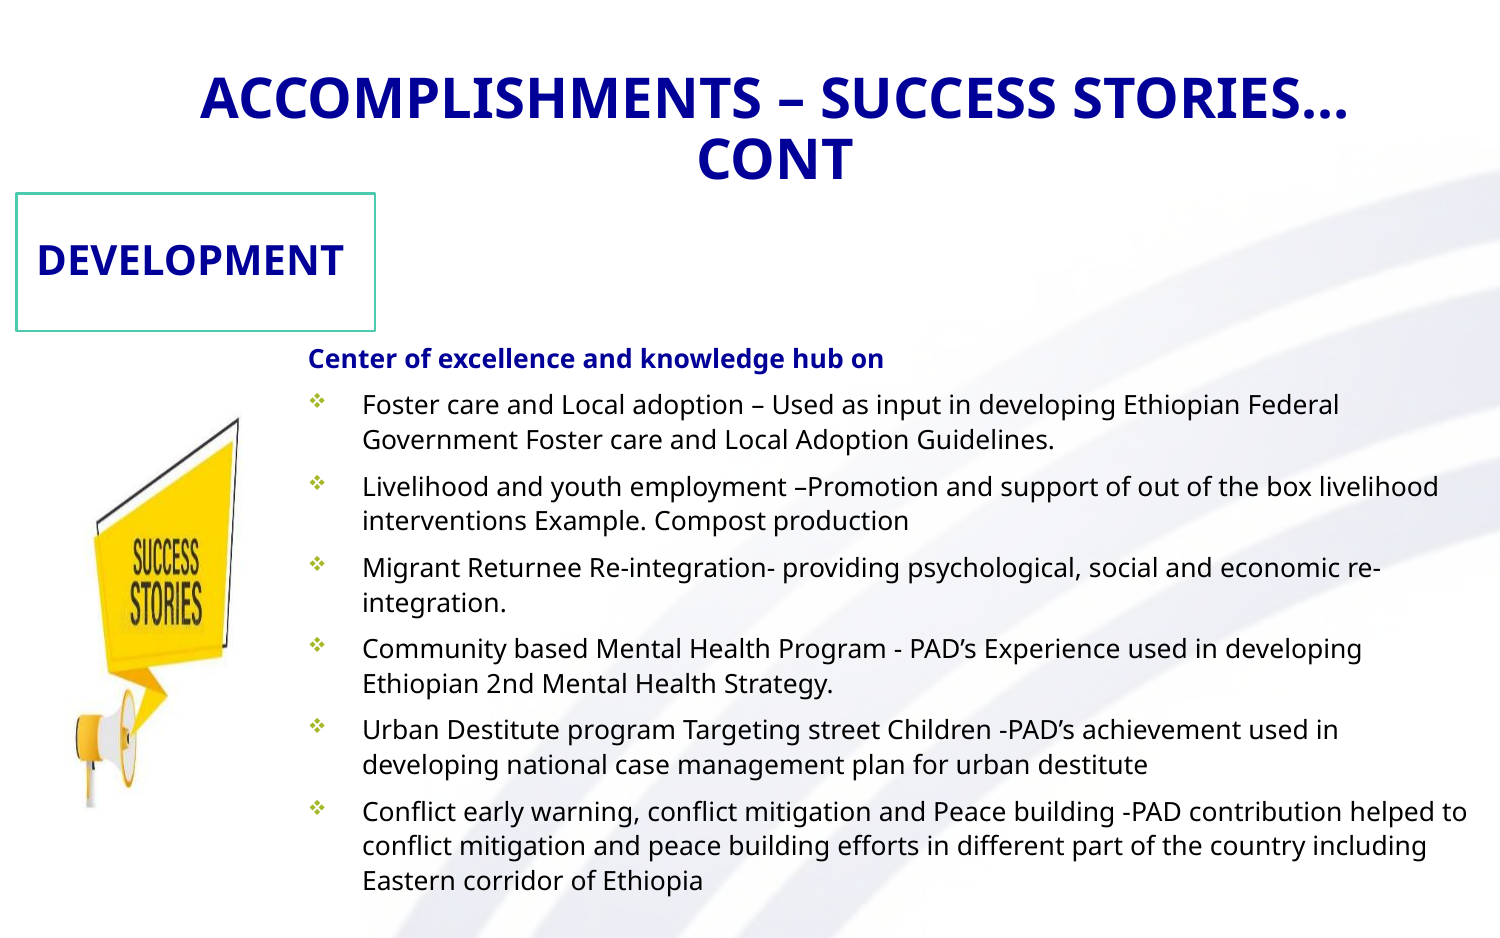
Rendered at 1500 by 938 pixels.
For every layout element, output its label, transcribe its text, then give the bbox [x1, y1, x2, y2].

text_box Development [15, 192, 376, 332]
title ACCOMPLISHMENTS – SUCCESS STORIES…Cont [137, 55, 1413, 206]
list Center of excellence and knowledge hub on Foster care and Local adoption – Used as input in developing Ethiopian Federal Government Foster care and Local Adoption Guidelines. Livelihood and youth employment –Promotion and support of out of the box livelihood interventions Example. Compost production Migrant Returnee Re-integration- providing psychological, social and economic re-integration. Community based Mental Health Program - PAD’s Experience used in developing Ethiopian 2nd Mental Health Strategy. Urban Destitute program Targeting street Children -PAD’s achievement used in developing national case management plan for urban destitute Conflict early warning, conflict mitigation and Peace building -PAD contribution helped to conflict mitigation and peace building efforts in different part of the country including Eastern corridor of Ethiopia [287, 331, 1488, 914]
picture [0, 0, 1500, 938]
